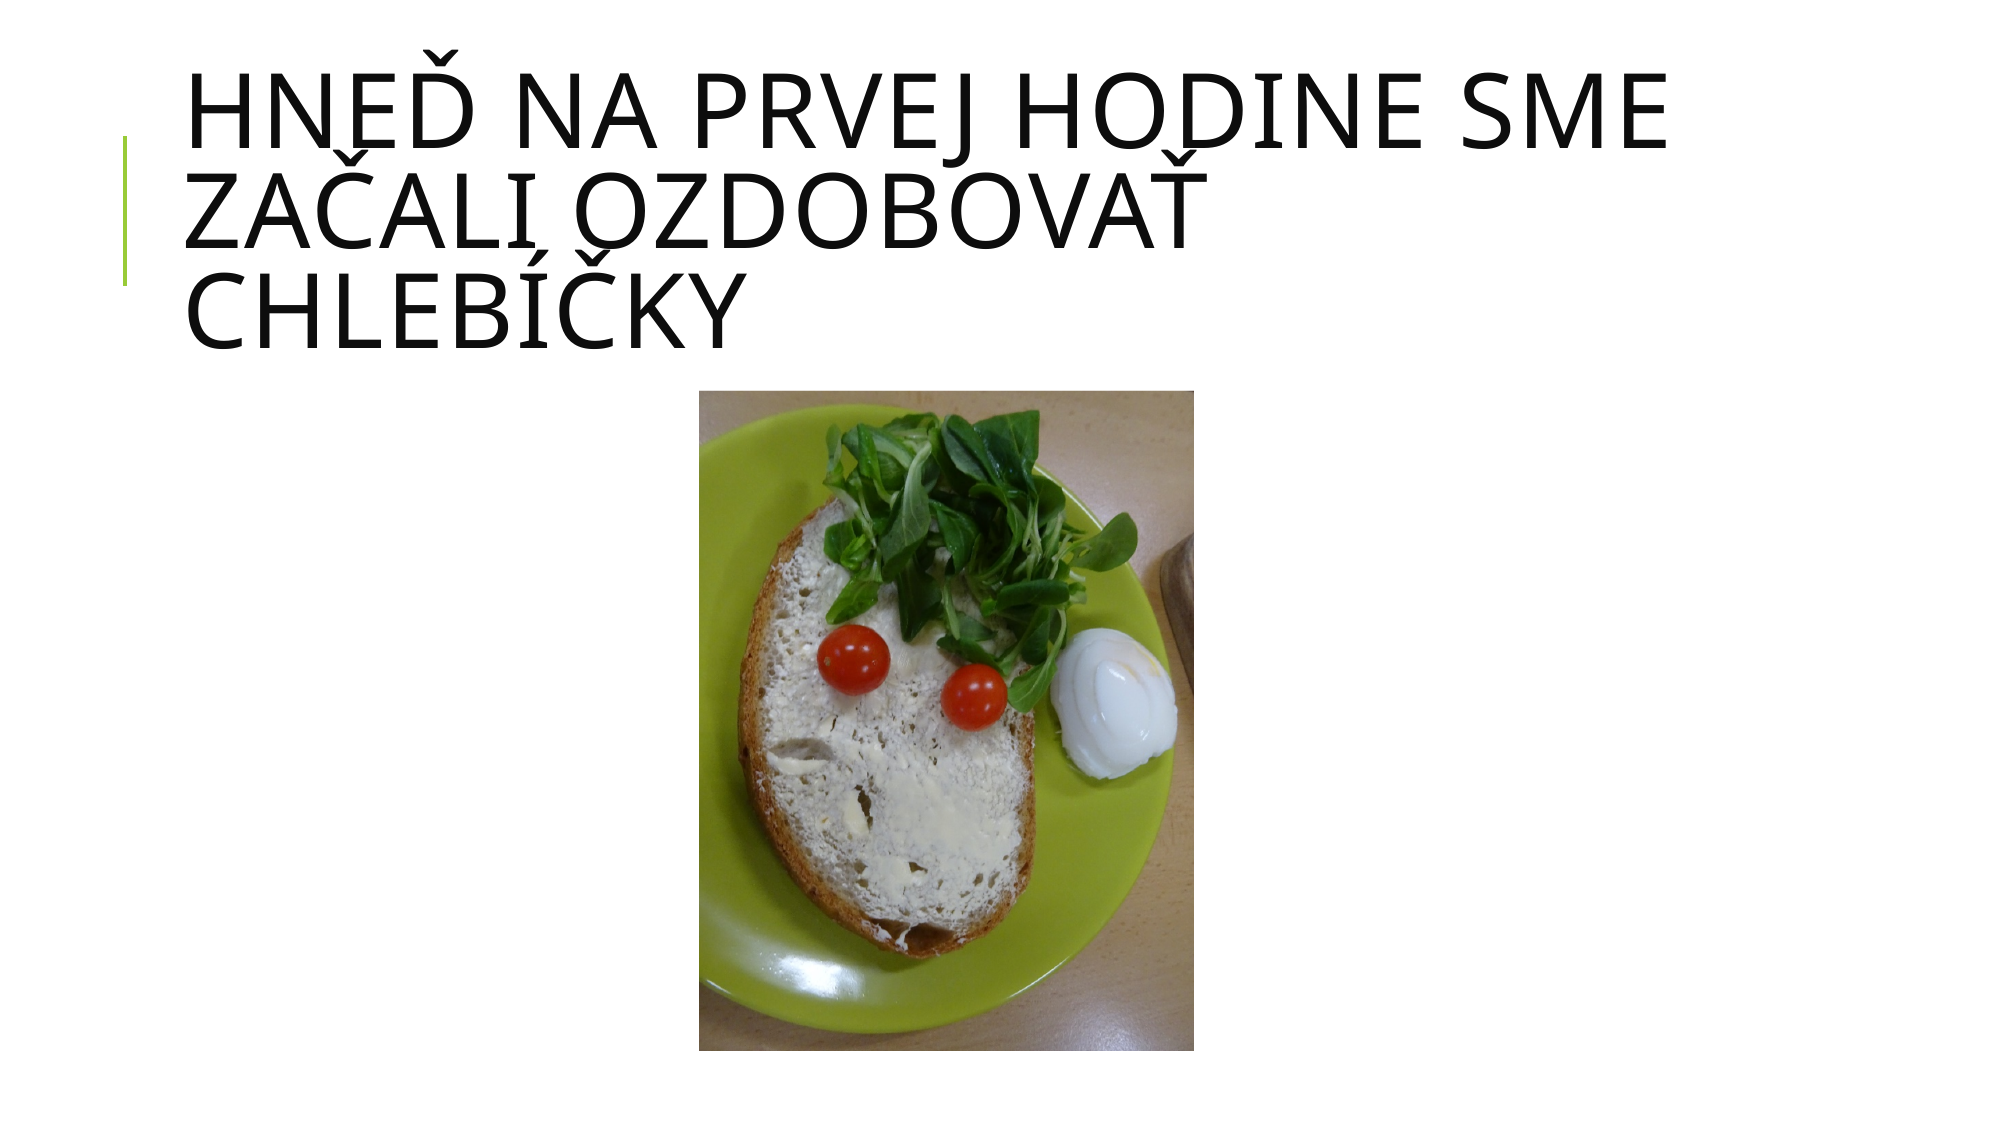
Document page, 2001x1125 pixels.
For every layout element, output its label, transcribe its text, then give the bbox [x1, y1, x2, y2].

picture [699, 391, 1194, 472]
picture [699, 969, 1194, 1050]
title HneĎ na prvej hodine sme začali ozdobovať chlebíčky [168, 96, 1763, 342]
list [615, 472, 1277, 969]
